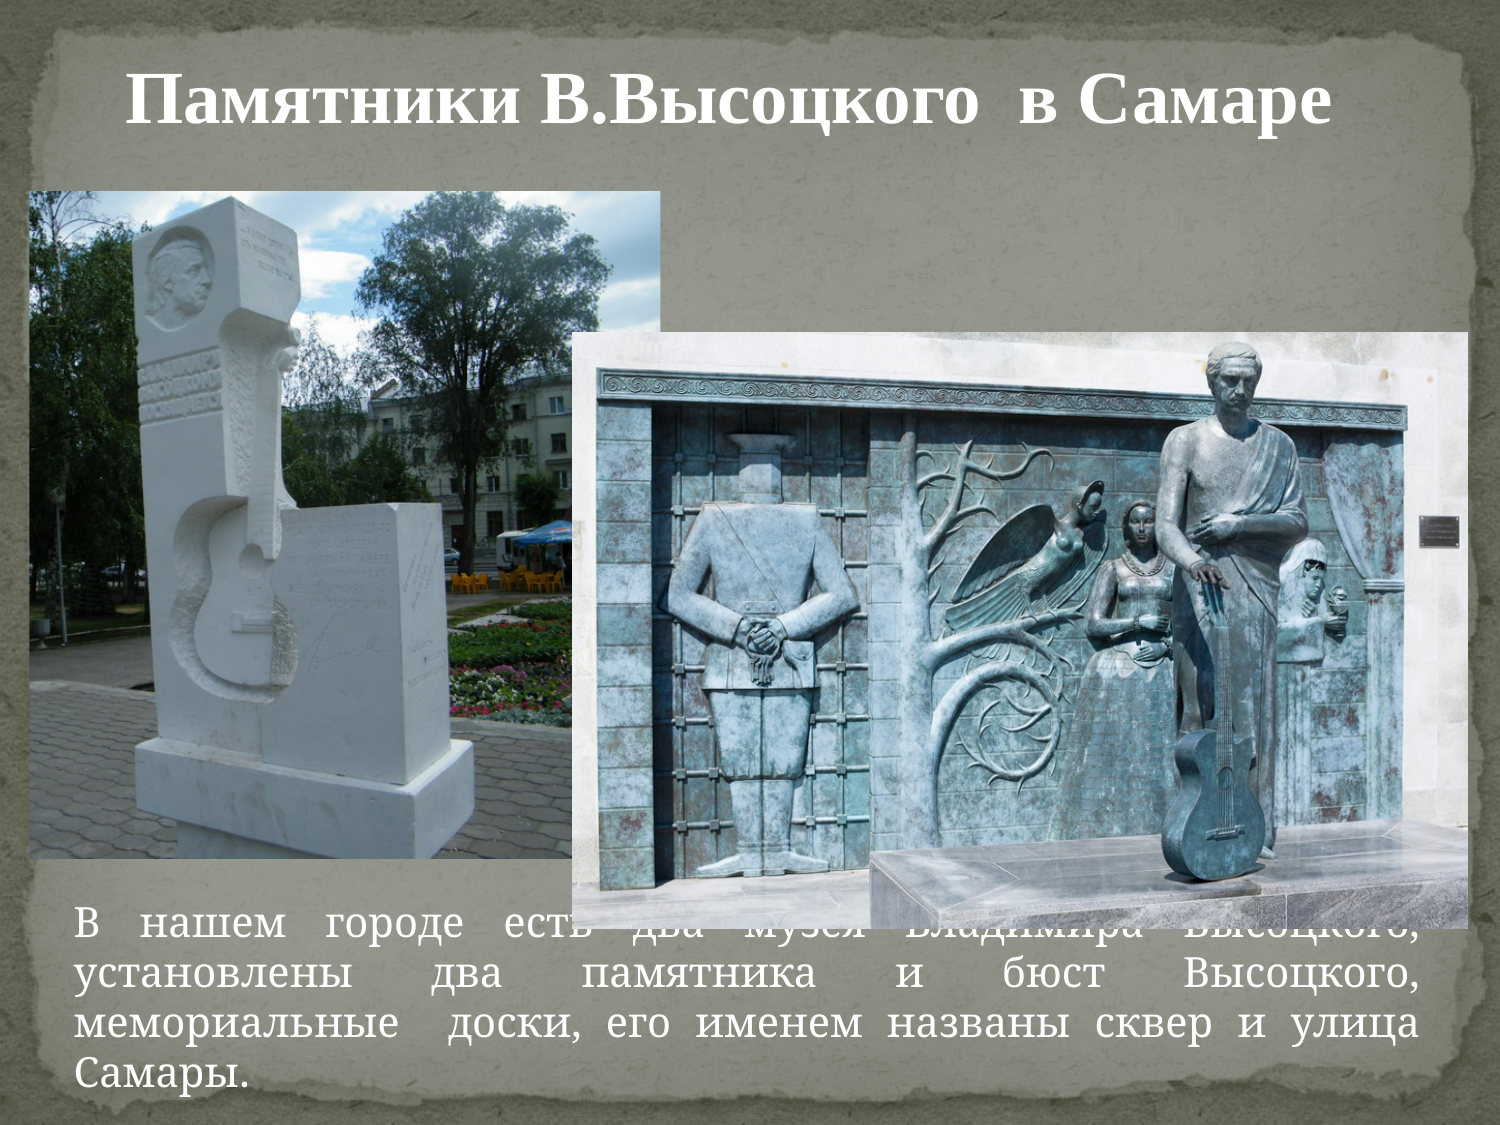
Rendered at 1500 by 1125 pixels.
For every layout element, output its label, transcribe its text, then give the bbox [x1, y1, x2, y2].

text_box Памятники В.Высоцкого в Самаре [58, 40, 1400, 146]
picture [29, 191, 1468, 929]
text_box В нашем городе есть два музея Владимира Высоцкого, установлены два памятника и бюст Высоцкого, мемориальные доски, его именем названы сквер и улица Самары. [58, 869, 1436, 1104]
